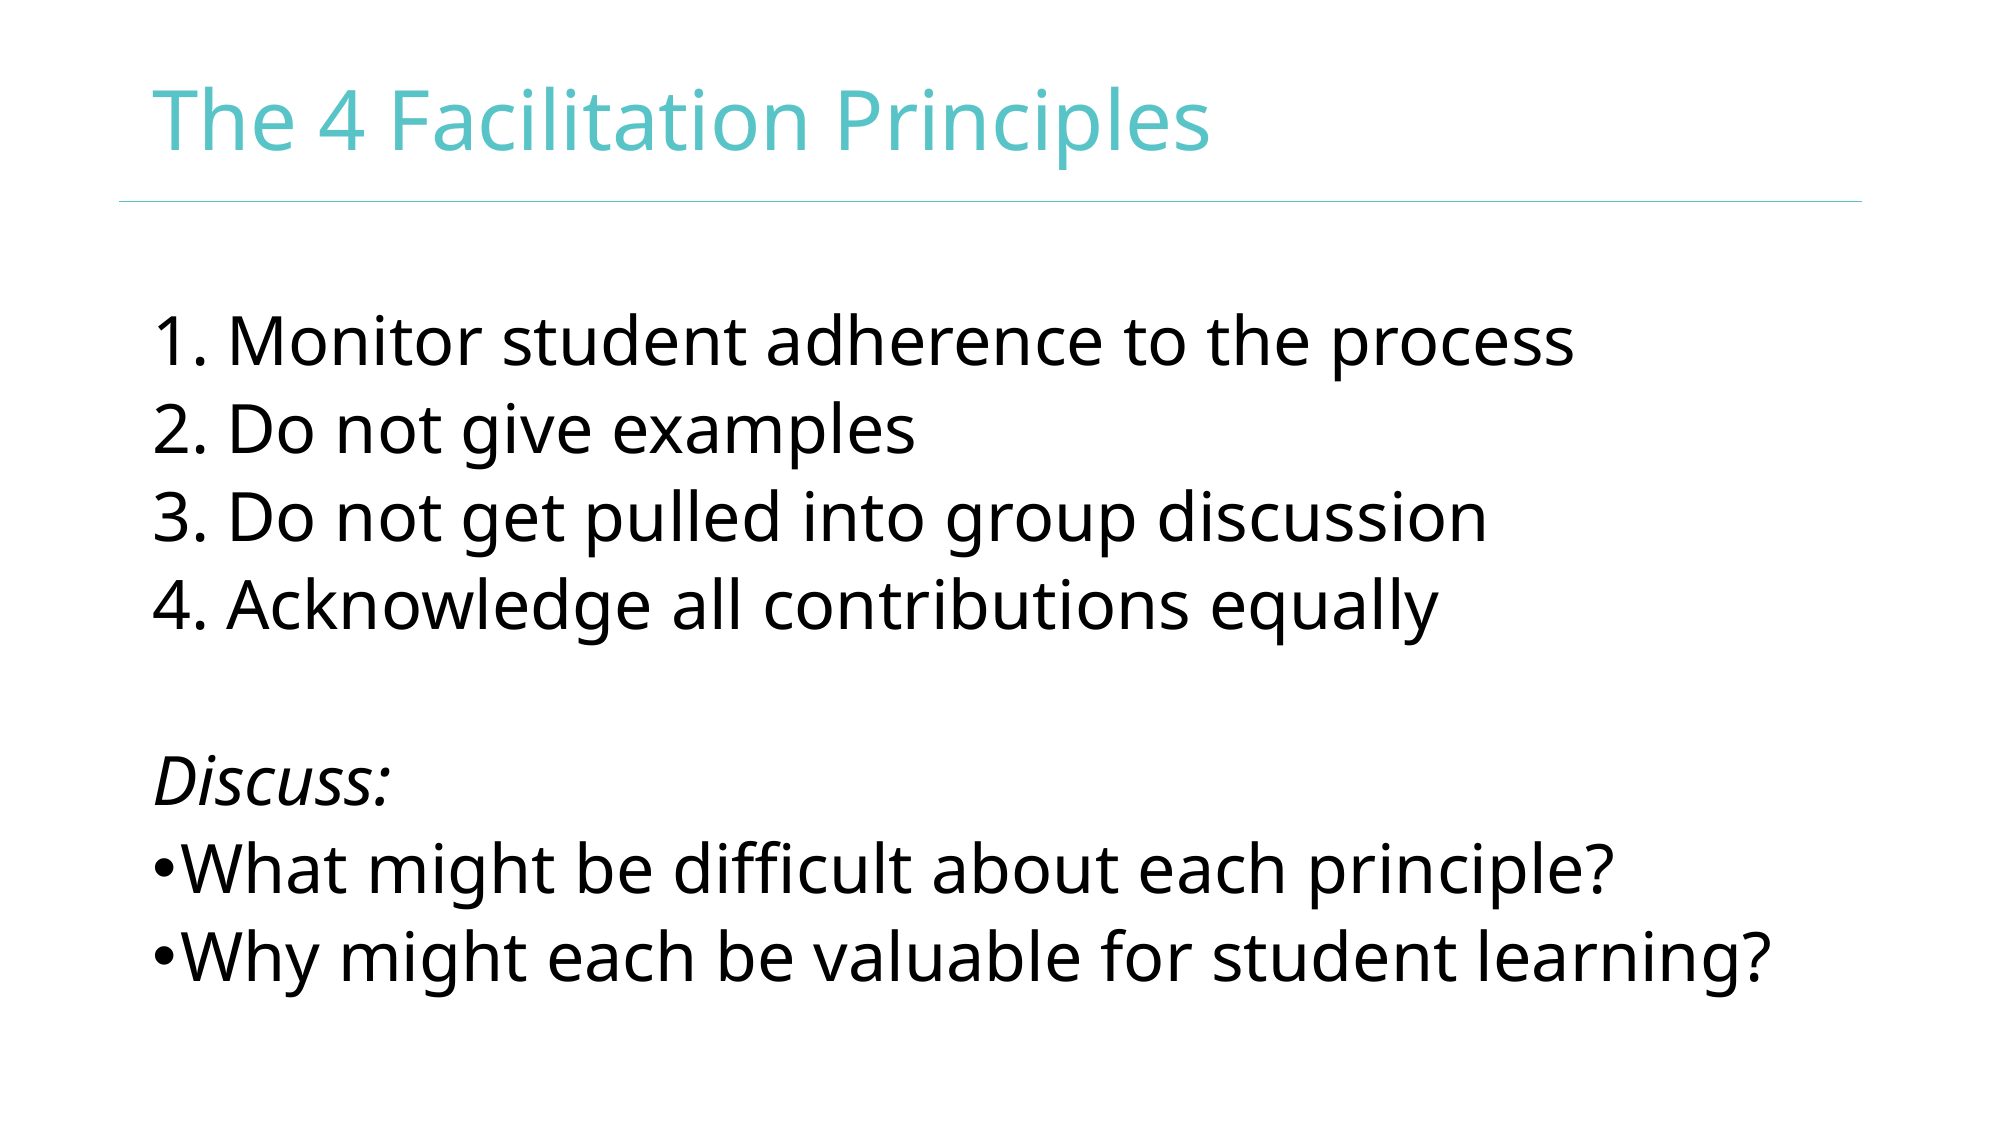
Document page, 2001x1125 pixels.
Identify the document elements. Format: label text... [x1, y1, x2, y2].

title The 4 Facilitation Principles [137, 15, 1863, 233]
list Monitor student adherence to the process Do not give examples Do not get pulled into group discussion Acknowledge all contributions equally Discuss: What might be difficult about each principle? Why might each be valuable for student learning? [137, 299, 1863, 1014]
